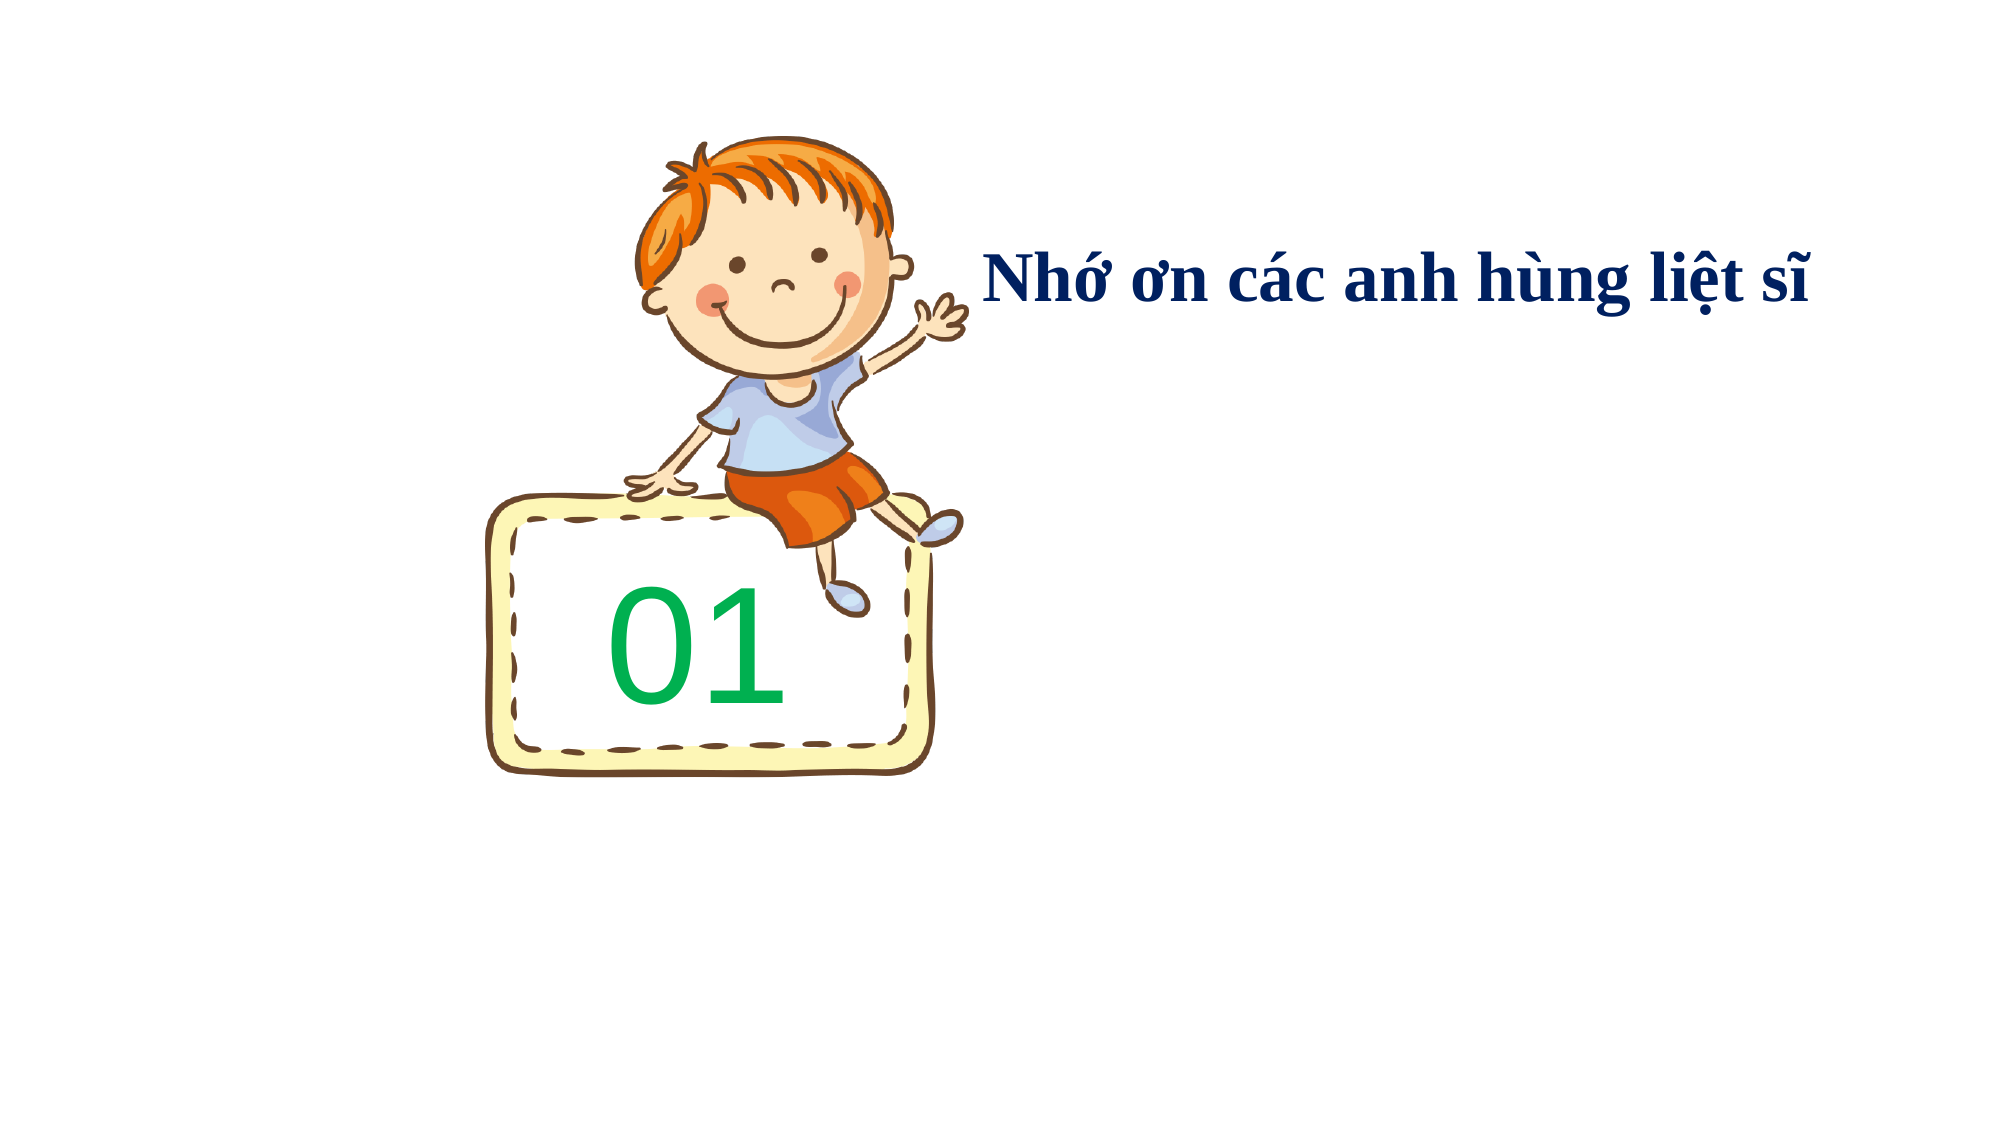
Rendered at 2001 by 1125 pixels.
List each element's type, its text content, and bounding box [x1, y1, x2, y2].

picture [395, 125, 1059, 789]
text_box Nhớ ơn các anh hùng liệt sĩ [1059, 204, 1919, 316]
